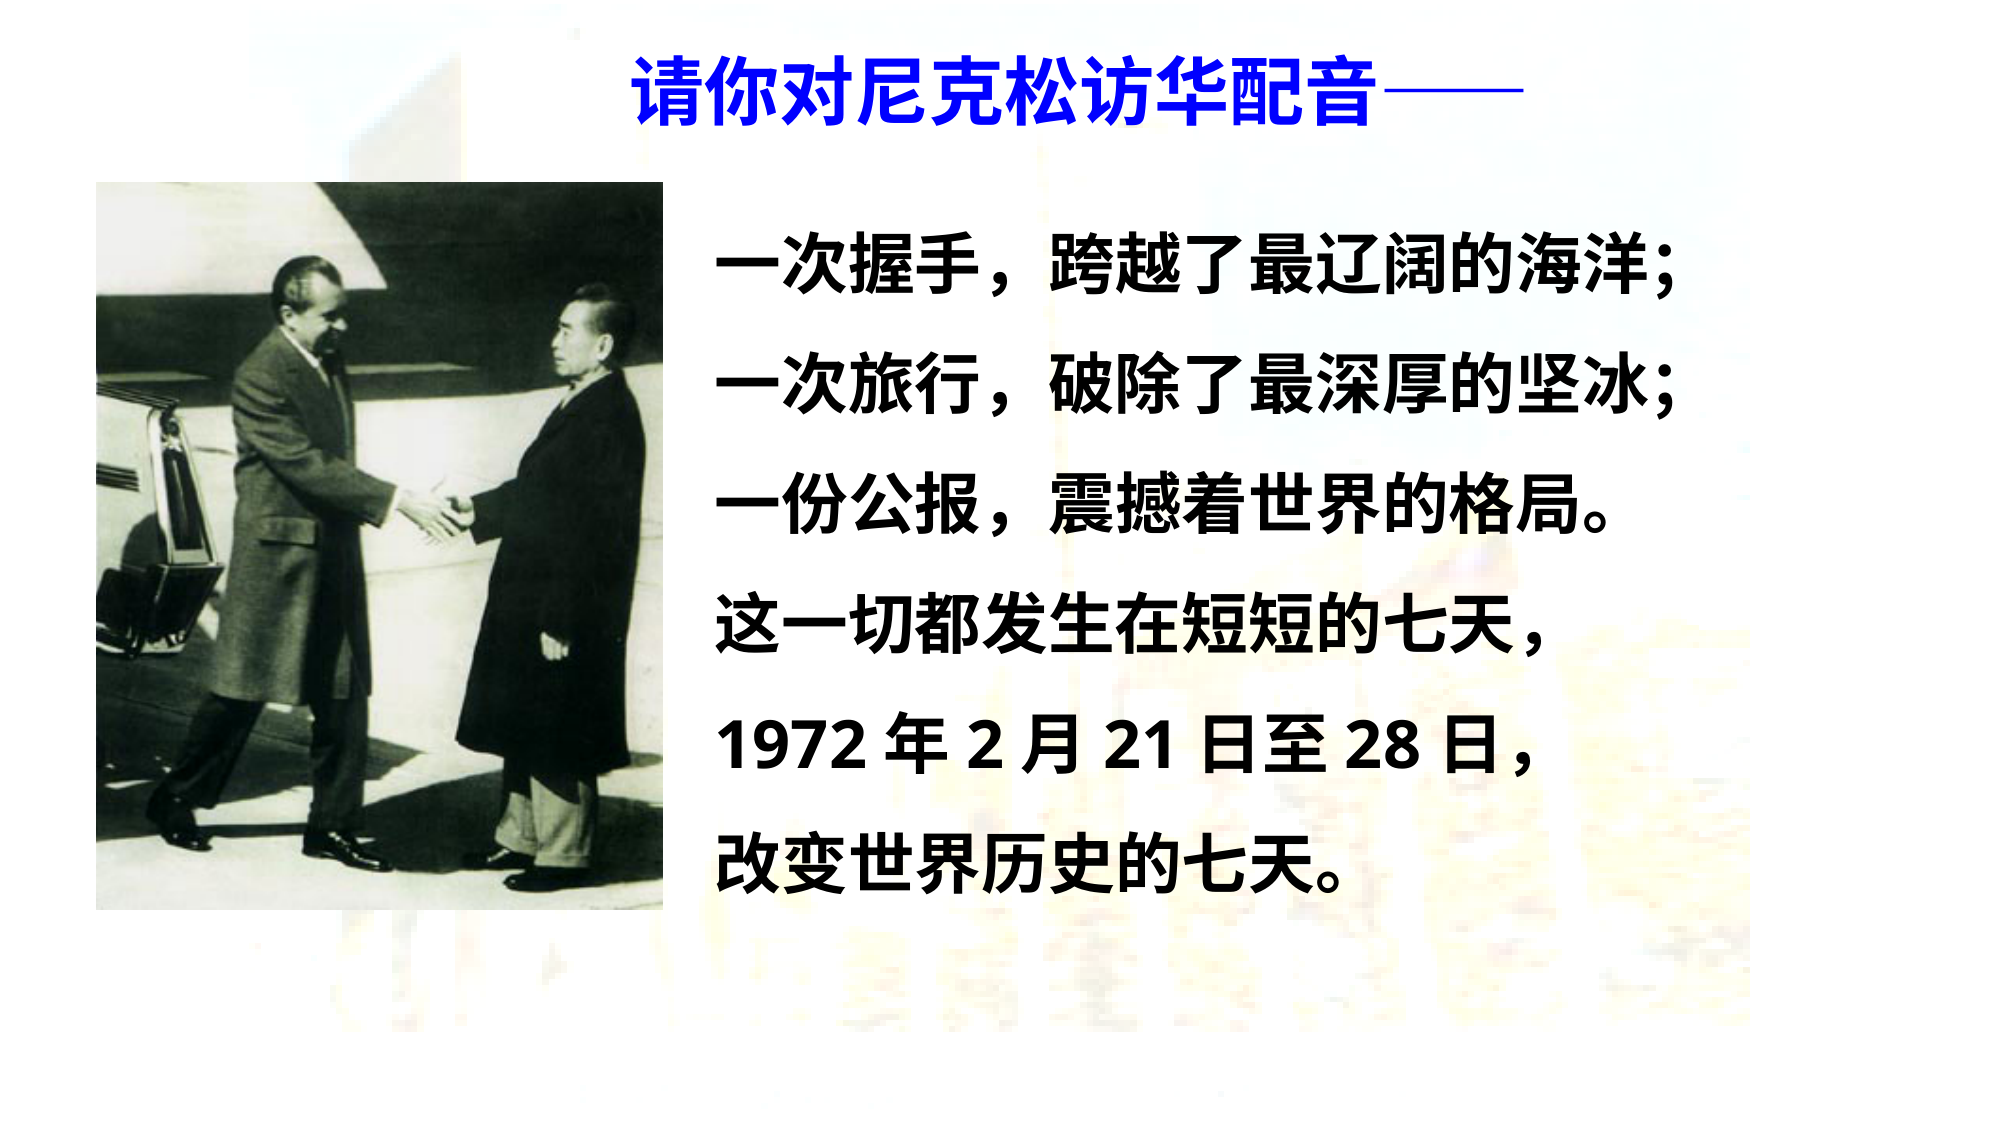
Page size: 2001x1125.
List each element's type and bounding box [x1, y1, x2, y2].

picture [96, 0, 1750, 1125]
